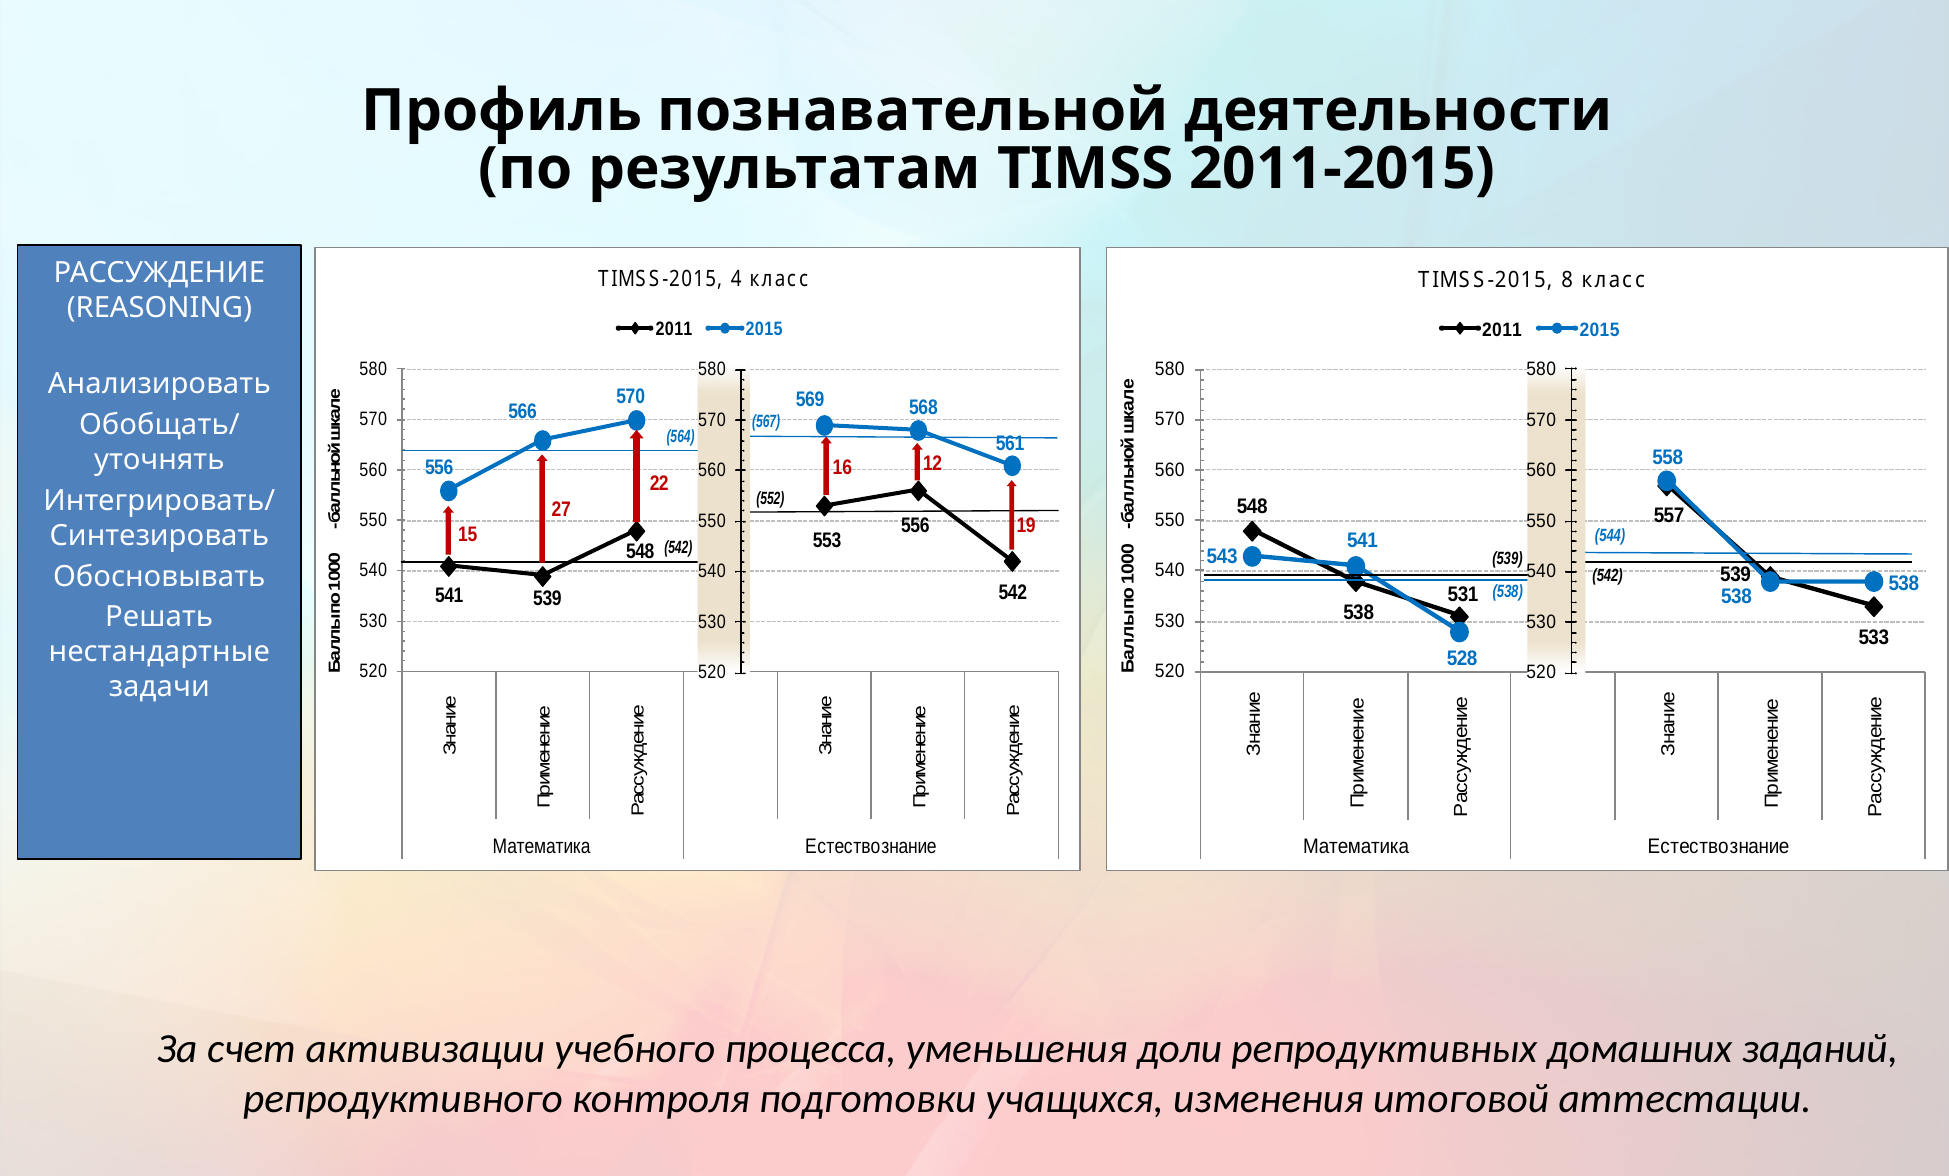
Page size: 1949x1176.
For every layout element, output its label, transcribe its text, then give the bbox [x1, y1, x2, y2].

list За счет активизации учебного процесса, уменьшения доли репродуктивных домашних заданий, репродуктивного контроля подготовки учащихся, изменения итоговой аттестации. [106, 1012, 1949, 1131]
text_box РАССУЖДЕНИЕ (REASONING) Анализировать Обобщать/уточнять Интегрировать/ Синтезировать Обосновывать Решать нестандартные задачи [17, 244, 302, 860]
picture [312, 244, 1081, 872]
picture [1104, 244, 1949, 872]
title Профиль познавательной деятельности (по результатам TIMSS 2011-2015) [48, 13, 1911, 209]
